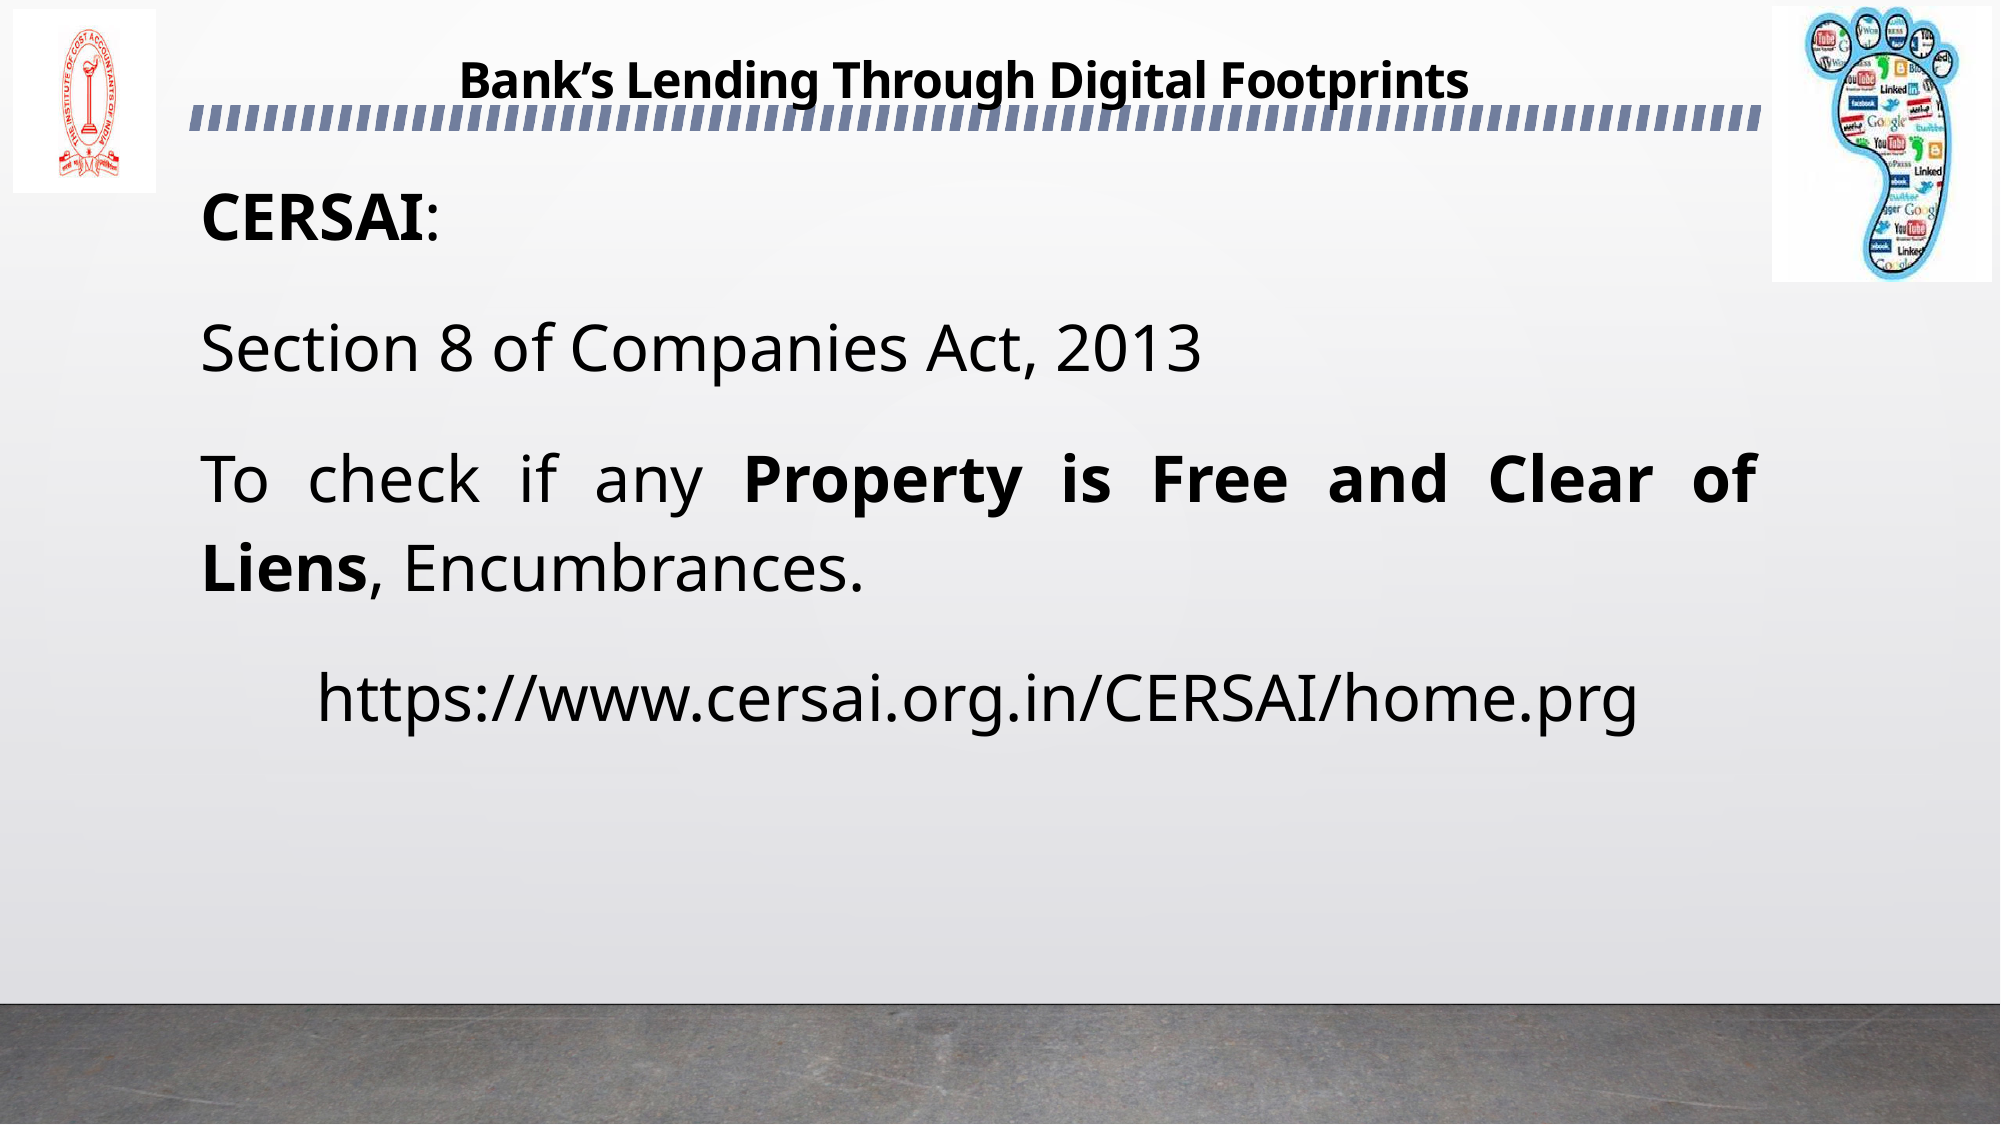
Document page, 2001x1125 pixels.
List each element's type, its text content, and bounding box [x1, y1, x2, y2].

picture [1772, 6, 1992, 282]
picture [0, 1004, 2000, 1124]
subtitle CERSAI: Section 8 of Companies Act, 2013 To check if any Property is Free and Clear of Liens, Encumbrances. https://www.cersai.org.in/CERSAI/home.prg [185, 149, 1773, 959]
picture [13, 9, 156, 193]
title Bank’s Lending Through Digital Footprints [176, 4, 1753, 110]
